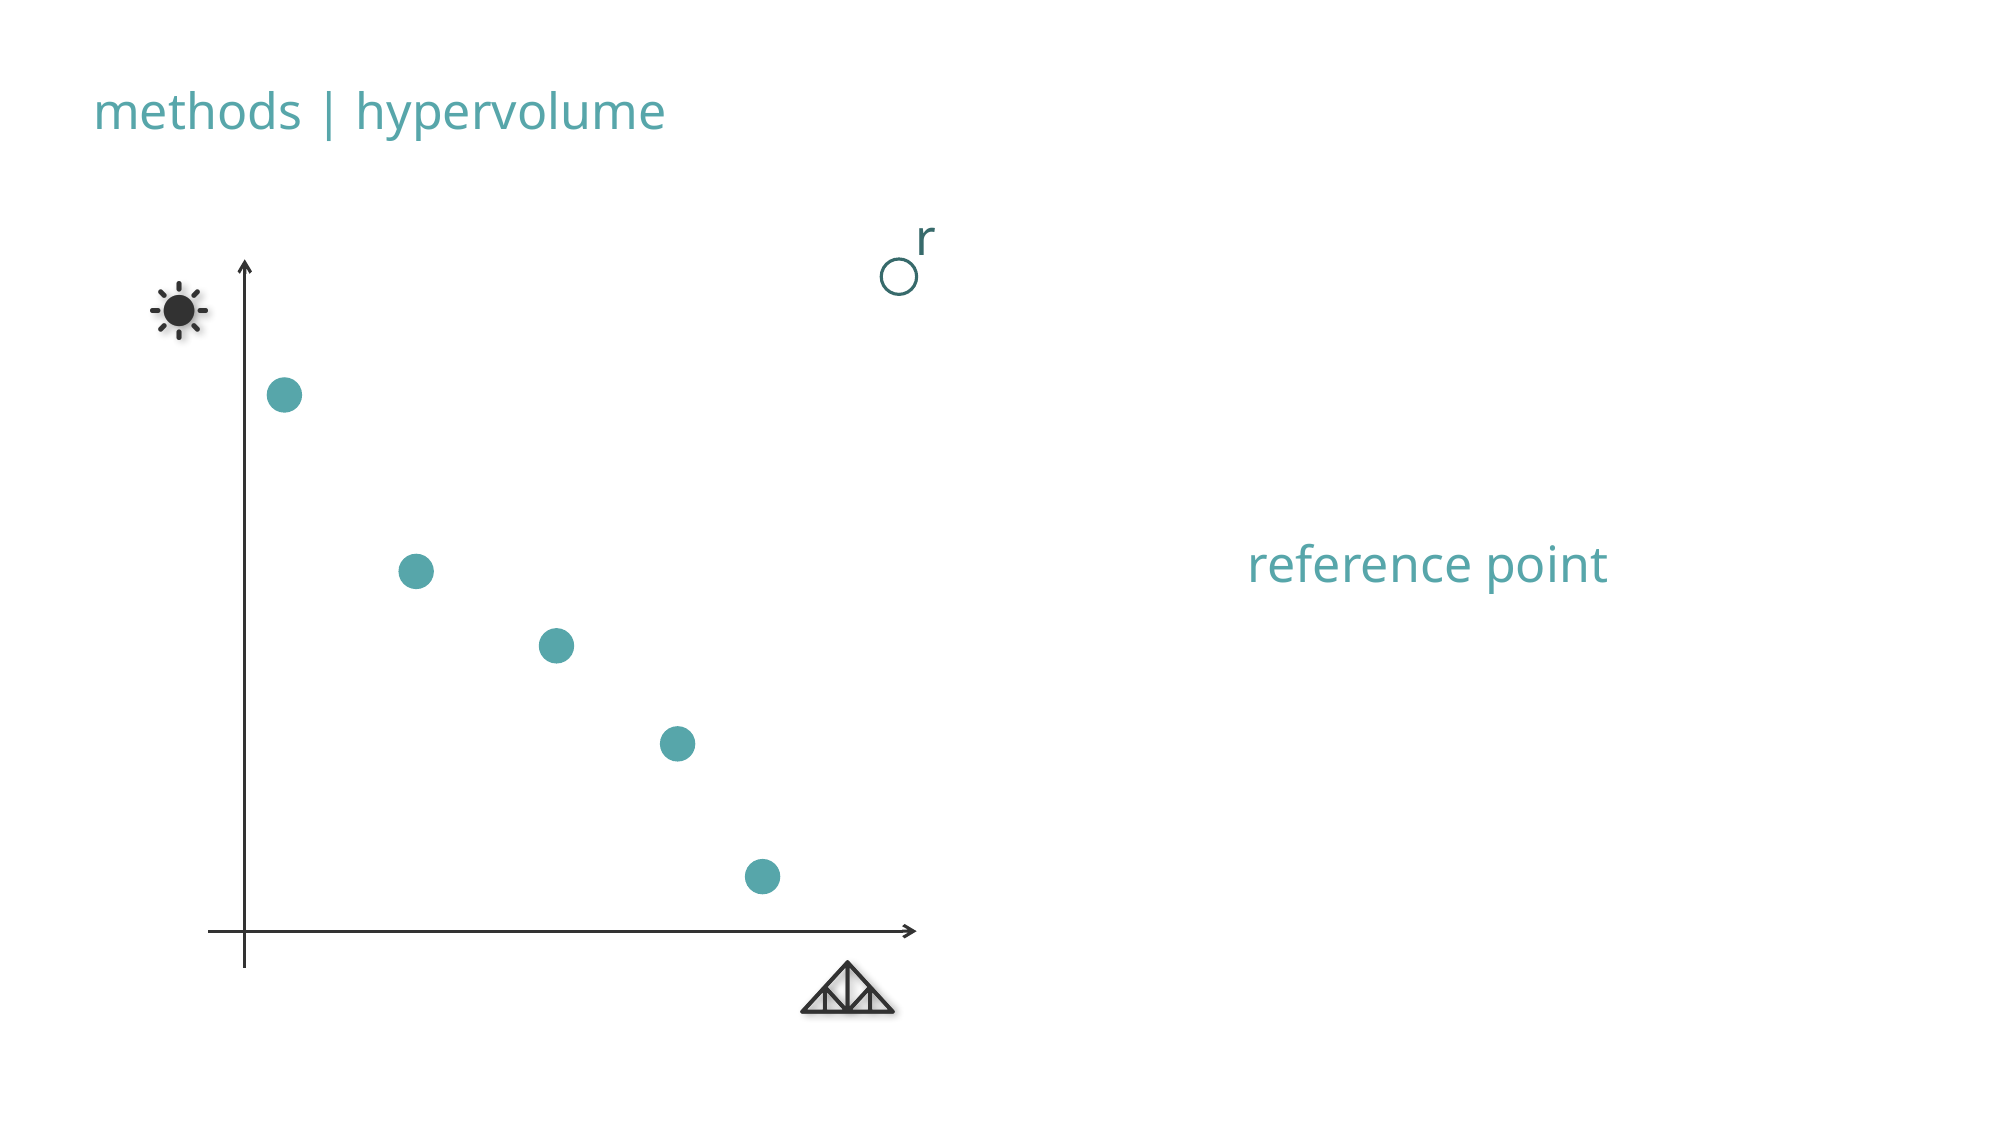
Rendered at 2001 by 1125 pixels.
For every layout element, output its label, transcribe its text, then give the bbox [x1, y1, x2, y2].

text_box [265, 376, 304, 414]
text_box [658, 725, 697, 763]
text_box [537, 627, 576, 665]
text_box reference point [1120, 524, 1736, 600]
text_box methods | hypervolume [78, 72, 894, 148]
picture [799, 960, 895, 1014]
text_box [743, 857, 782, 896]
text_box [397, 552, 435, 591]
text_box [881, 197, 970, 295]
picture [149, 281, 209, 340]
